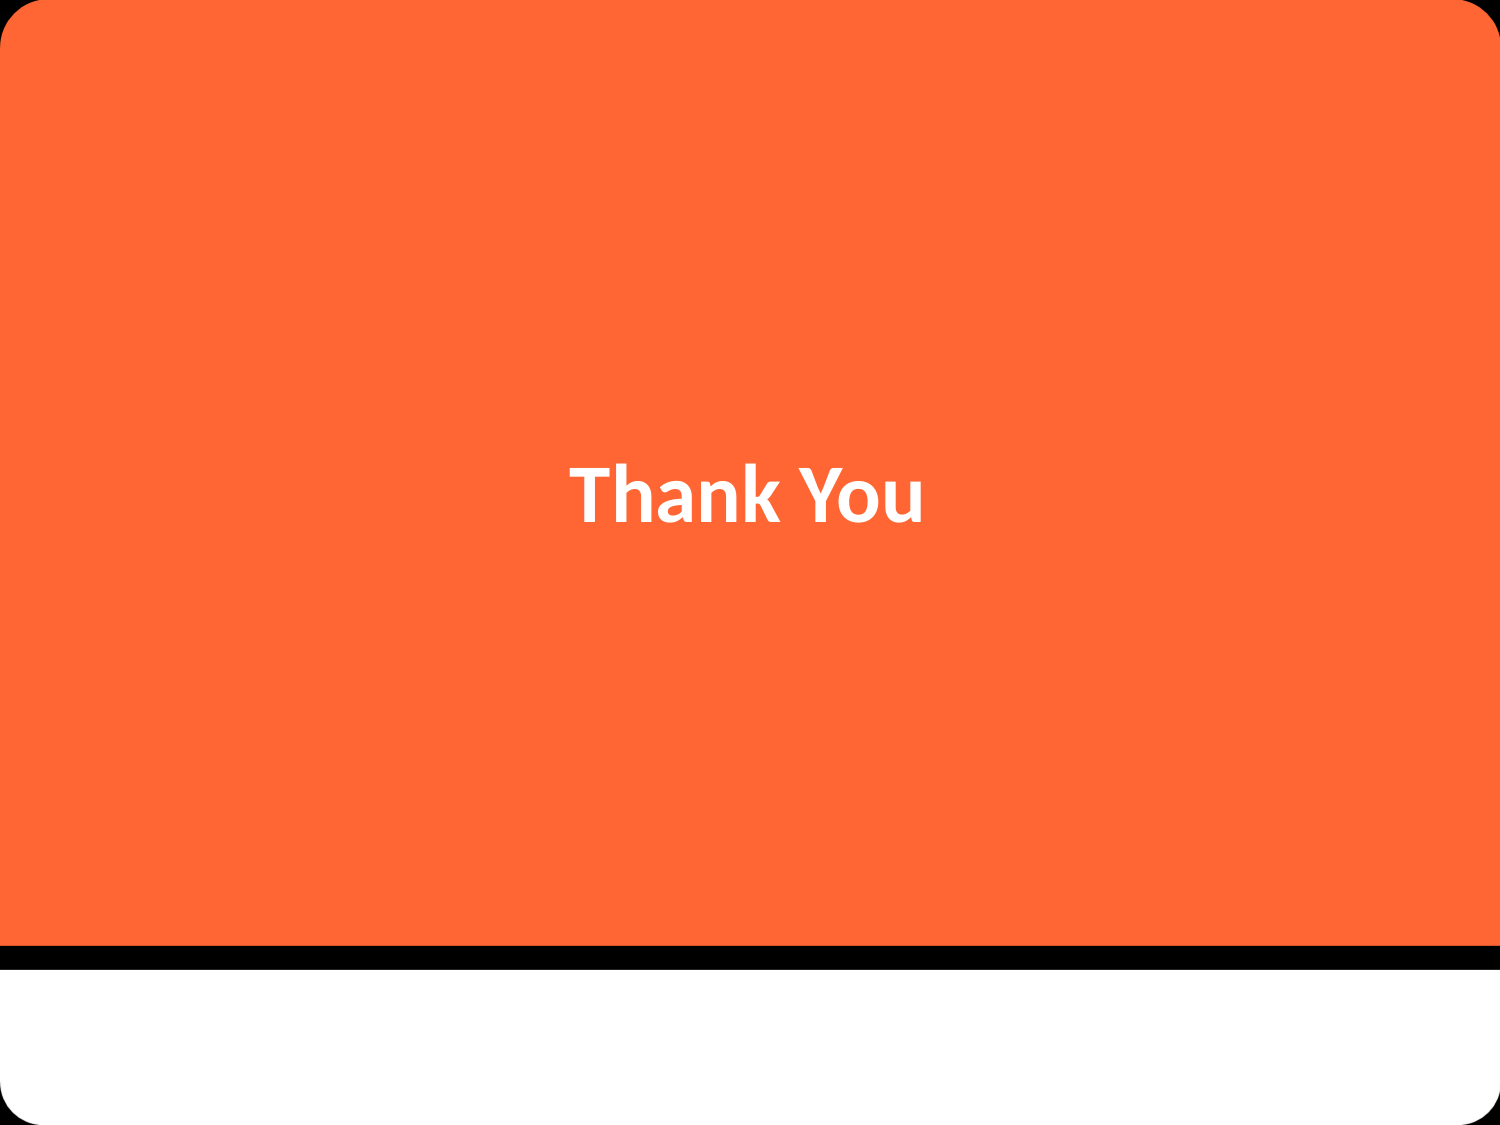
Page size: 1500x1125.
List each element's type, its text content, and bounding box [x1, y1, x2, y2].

picture [0, 0, 1500, 1125]
text_box Thank You [0, 431, 1499, 547]
